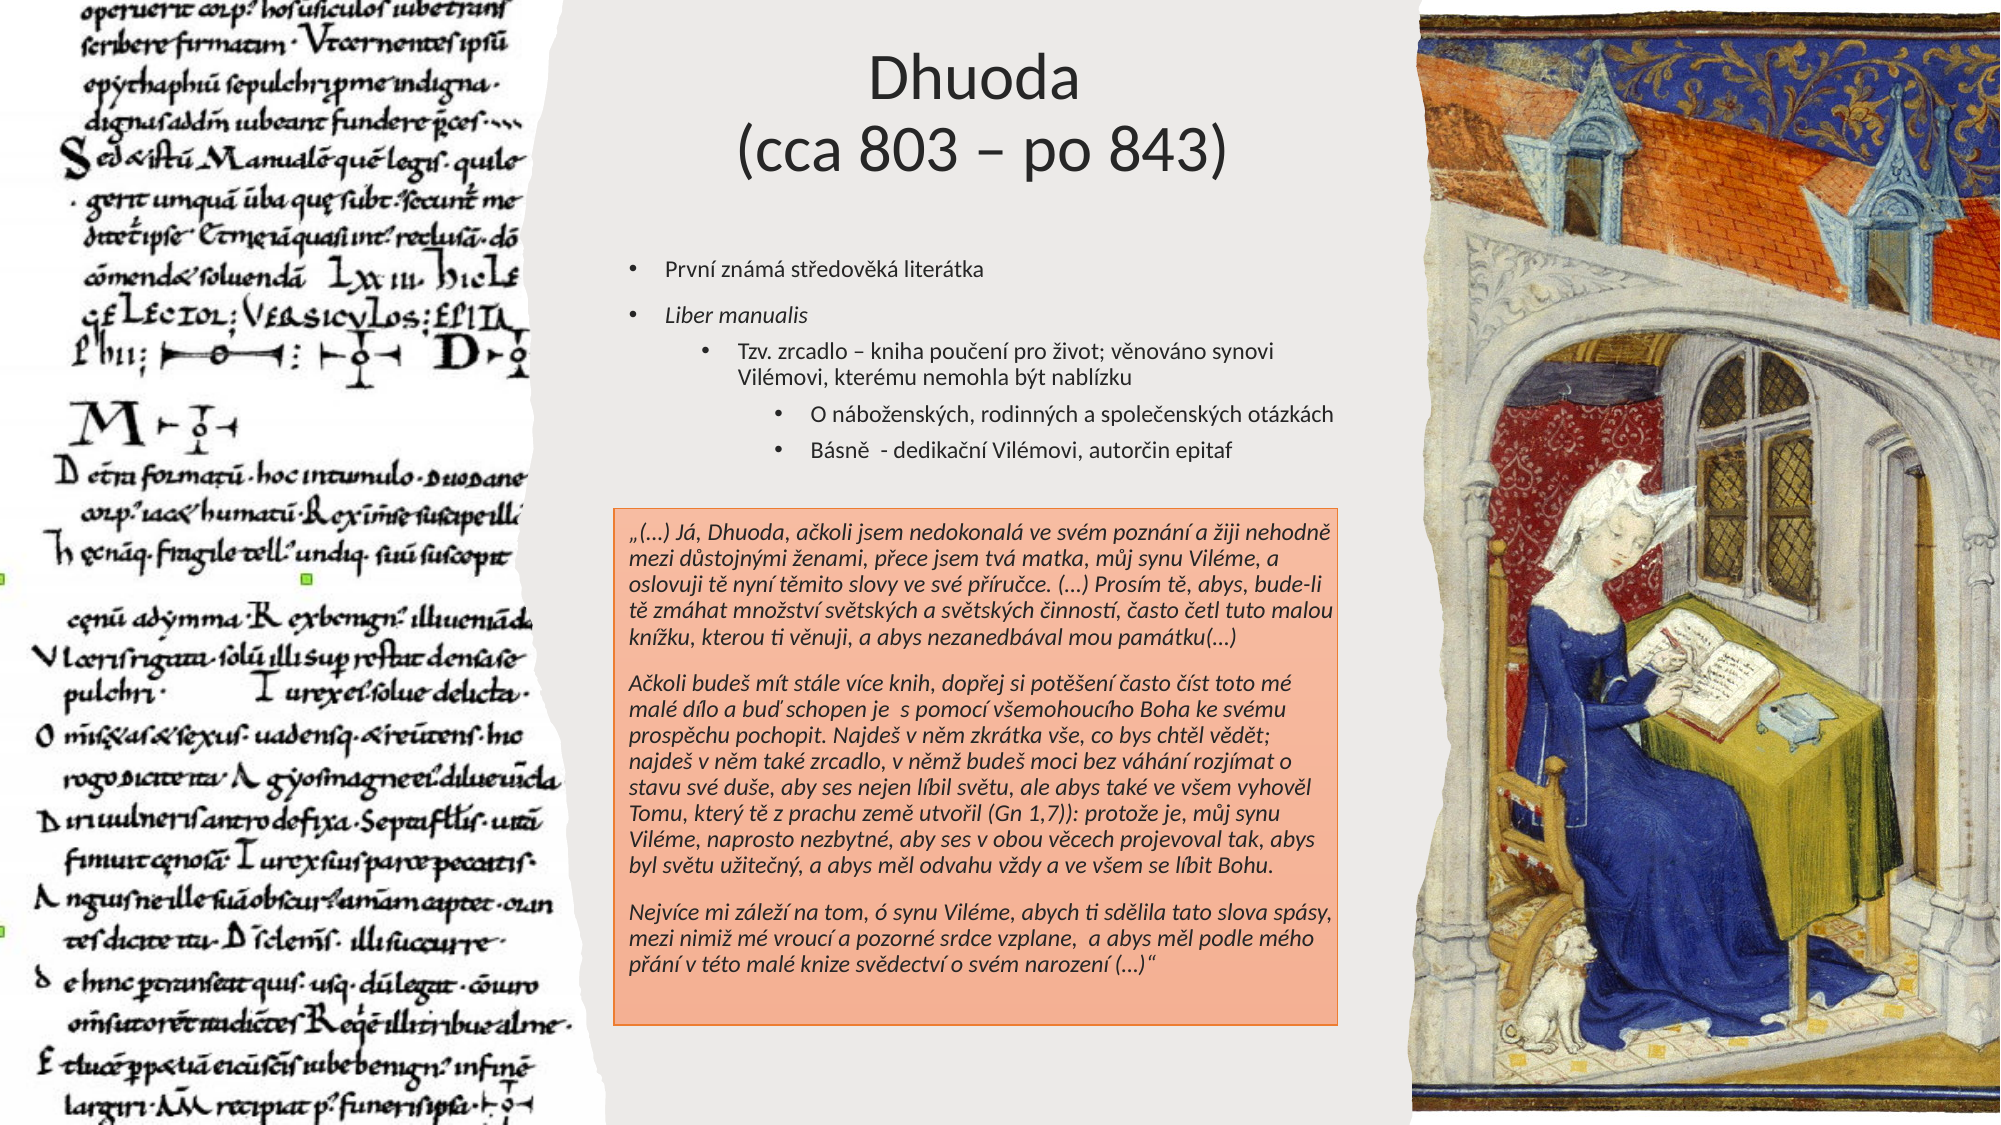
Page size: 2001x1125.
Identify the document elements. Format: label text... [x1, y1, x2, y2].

picture [1407, 0, 2000, 1125]
list První známá středověká literátka Liber manualis Tzv. zrcadlo – kniha poučení pro život; věnováno synovi Vilémovi, kterému nemohla být nablízku O náboženských, rodinných a společenských otázkách Básně - dedikační Vilémovi, autorčin epitaf „(…) Já, Dhuoda, ačkoli jsem nedokonalá ve svém poznání a žiji nehodně mezi důstojnými ženami, přece jsem tvá matka, můj synu Viléme, a oslovuji tě nyní těmito slovy ve své příručce. (…) Prosím tě, abys, bude-li tě zmáhat množství světských a světských činností, často četl tuto malou knížku, kterou ti věnuji, a abys nezanedbával mou památku(…) Ačkoli budeš mít stále více knih, dopřej si potěšení často číst toto mé malé dílo a buď schopen je s pomocí všemohoucího Boha ke svému prospěchu pochopit. Najdeš v něm zkrátka vše, co bys chtěl vědět; najdeš v něm také zrcadlo, v němž budeš moci bez váhání rozjímat o stavu své duše, aby ses nejen líbil světu, ale abys také ve všem vyhověl Tomu, který tě z prachu země utvořil (Gn 1,7)): protože je, můj synu Viléme, naprosto nezbytné, aby ses v obou věcech projevoval tak, abys byl světu užitečný, a abys měl odvahu vždy a ve všem se líbit Bohu. Nejvíce mi záleží na tom, ó synu Viléme, abych ti sdělila tato slova spásy, mezi nimiž mé vroucí a pozorné srdce vzplane, a abys měl podle mého přání v této malé knize svědectví o svém narození (…)“ [613, 248, 1352, 1026]
picture [0, 0, 607, 1125]
text_box [607, 0, 1405, 1125]
title Dhuoda (cca 803 – po 843) [610, 56, 1356, 172]
